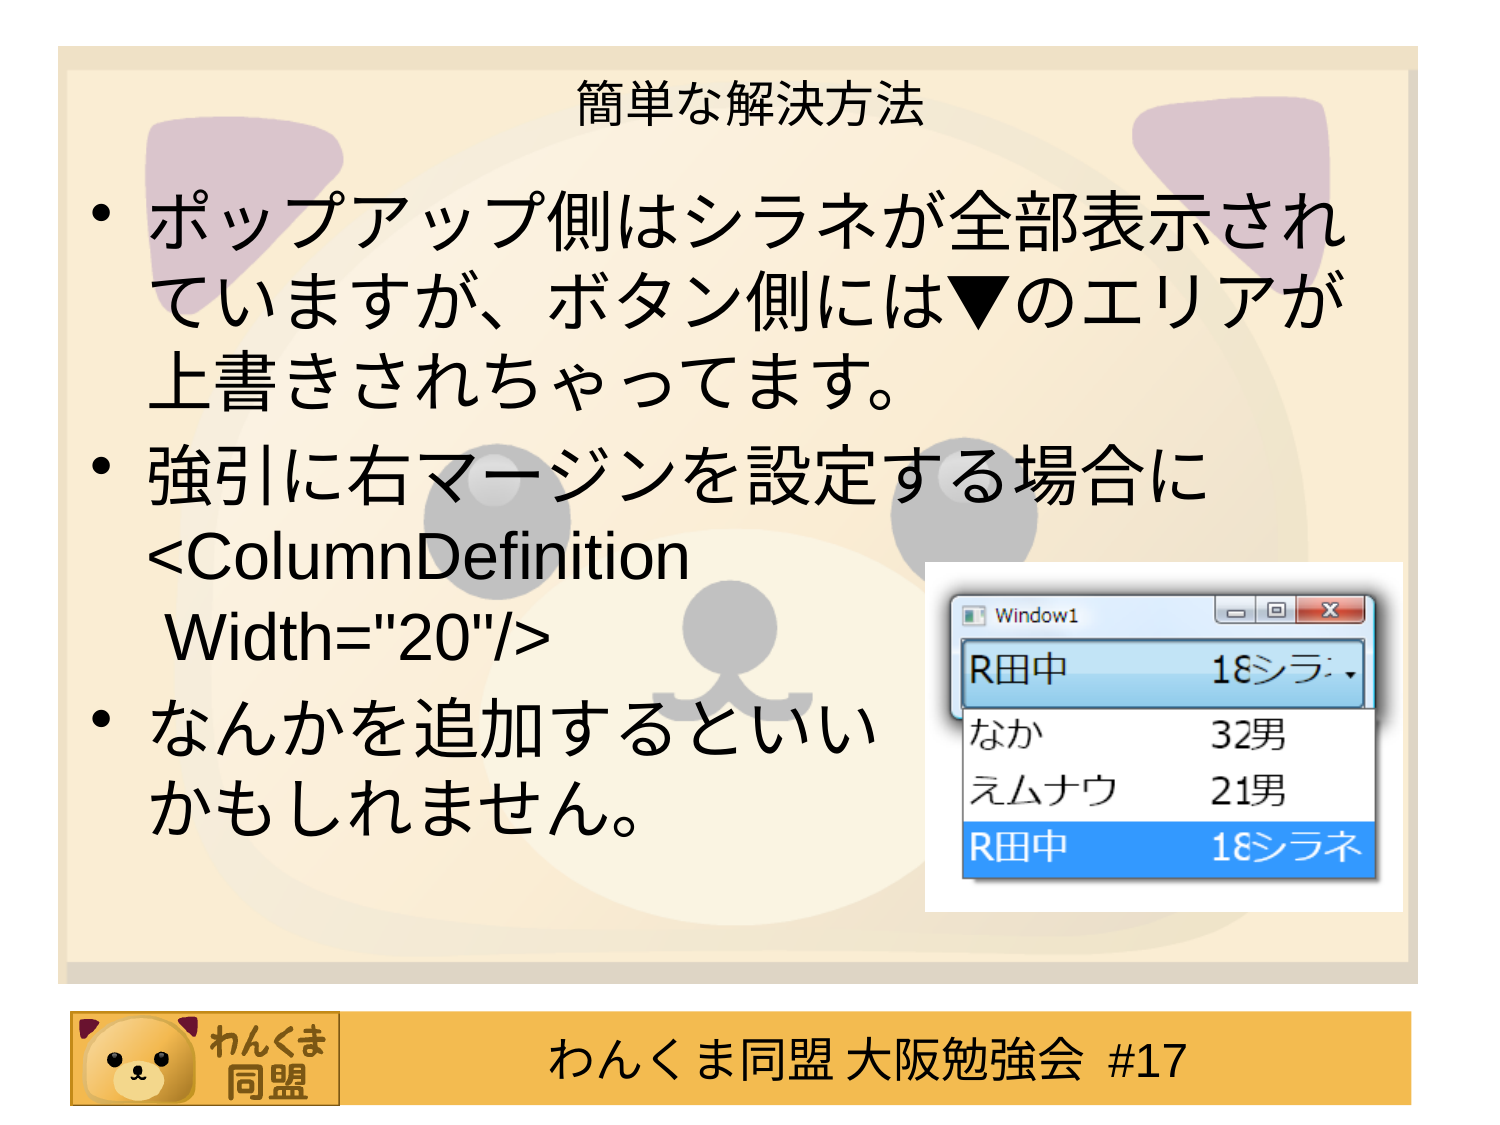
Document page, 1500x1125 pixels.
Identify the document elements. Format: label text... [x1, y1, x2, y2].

list ポップアップ側はシラネが全部表示されていますが、ボタン側には▼のエリアが上書きされちゃってます。 強引に右マージンを設定する場合に<ColumnDefinition Width="20"/> なんかを追加するといい かもしれません。 [74, 172, 1426, 1006]
picture [70, 1011, 340, 1106]
picture [925, 562, 1403, 912]
title 簡単な解決方法 [74, 44, 1426, 162]
picture [58, 46, 1418, 984]
